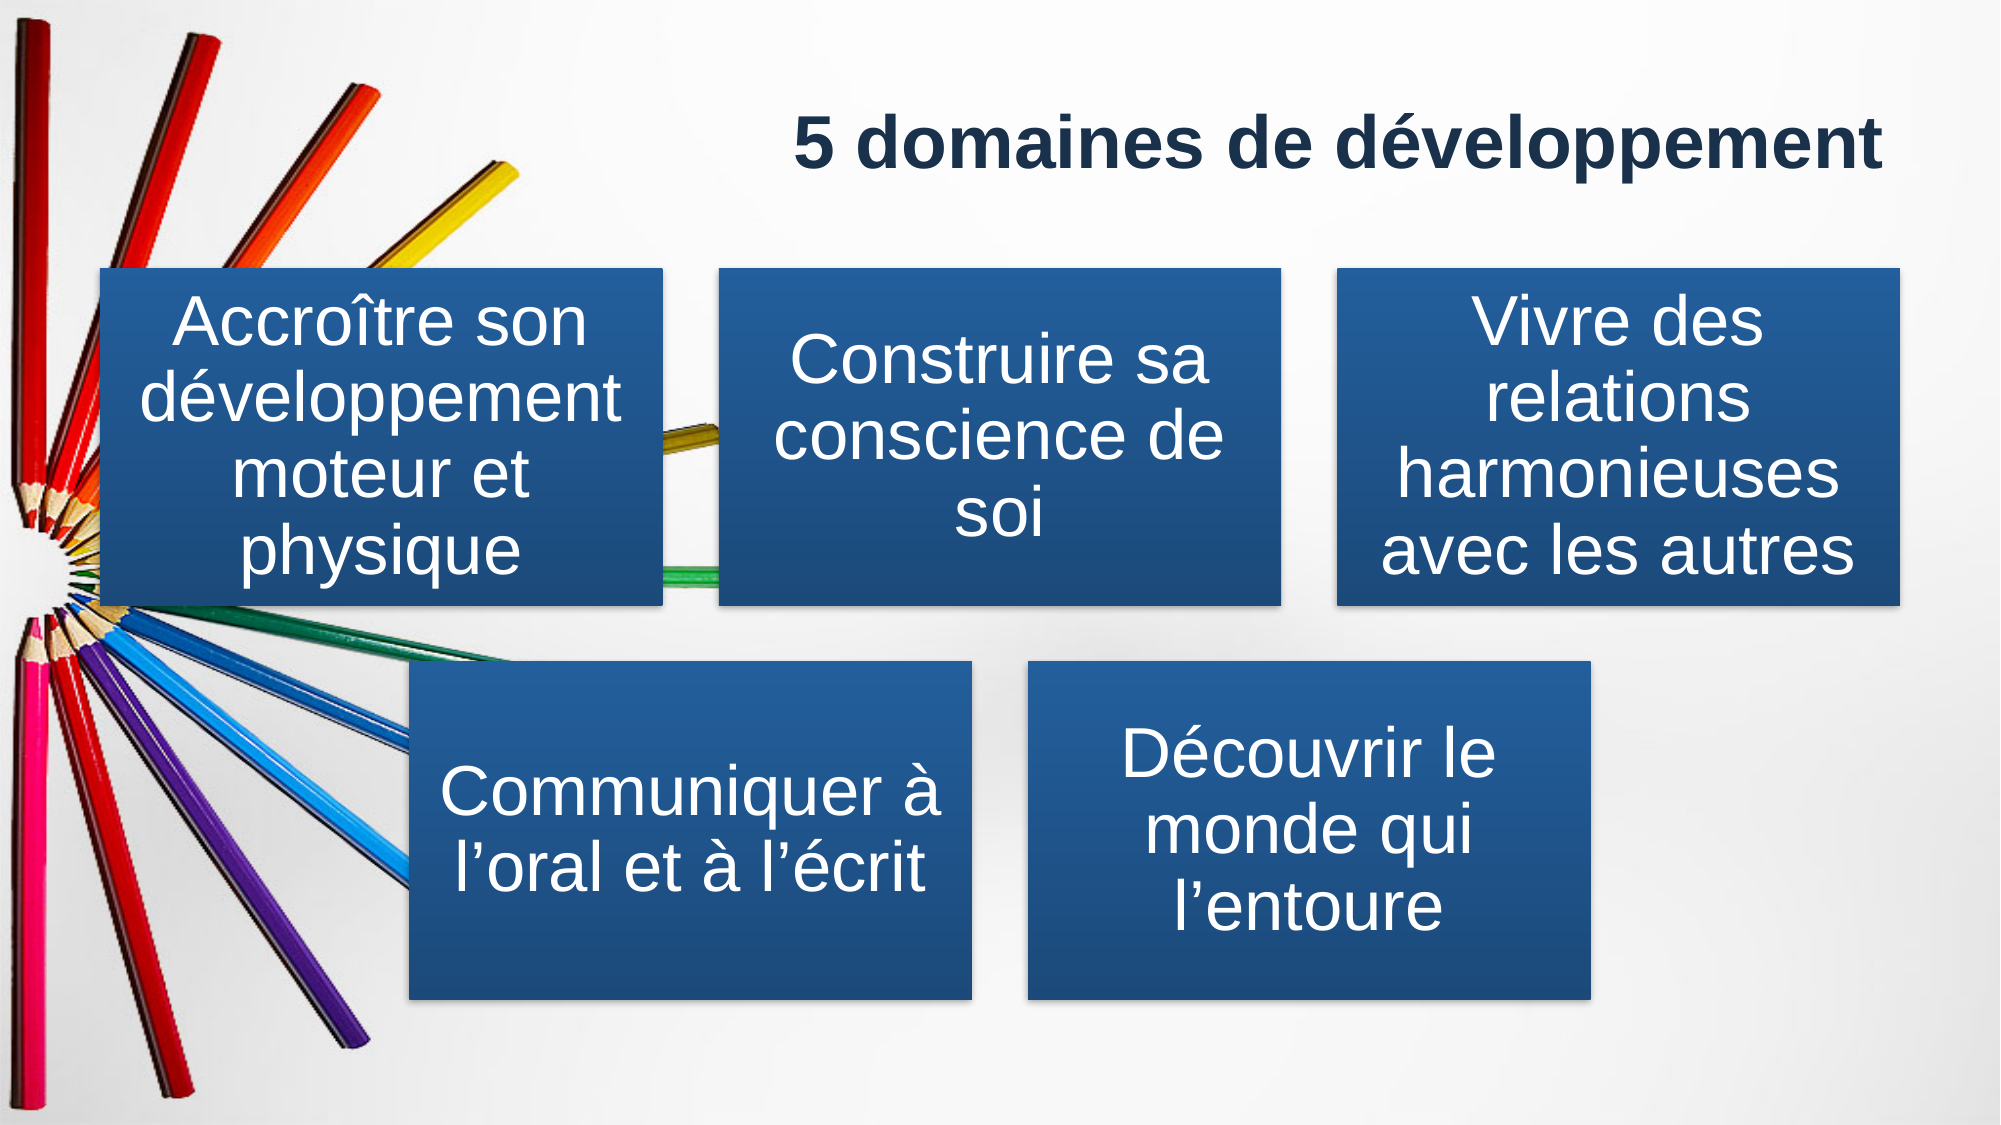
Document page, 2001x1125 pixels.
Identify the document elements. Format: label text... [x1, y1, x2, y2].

title 5 domaines de développement [99, 45, 1900, 233]
picture [0, 0, 2000, 1125]
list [99, 262, 1901, 1006]
